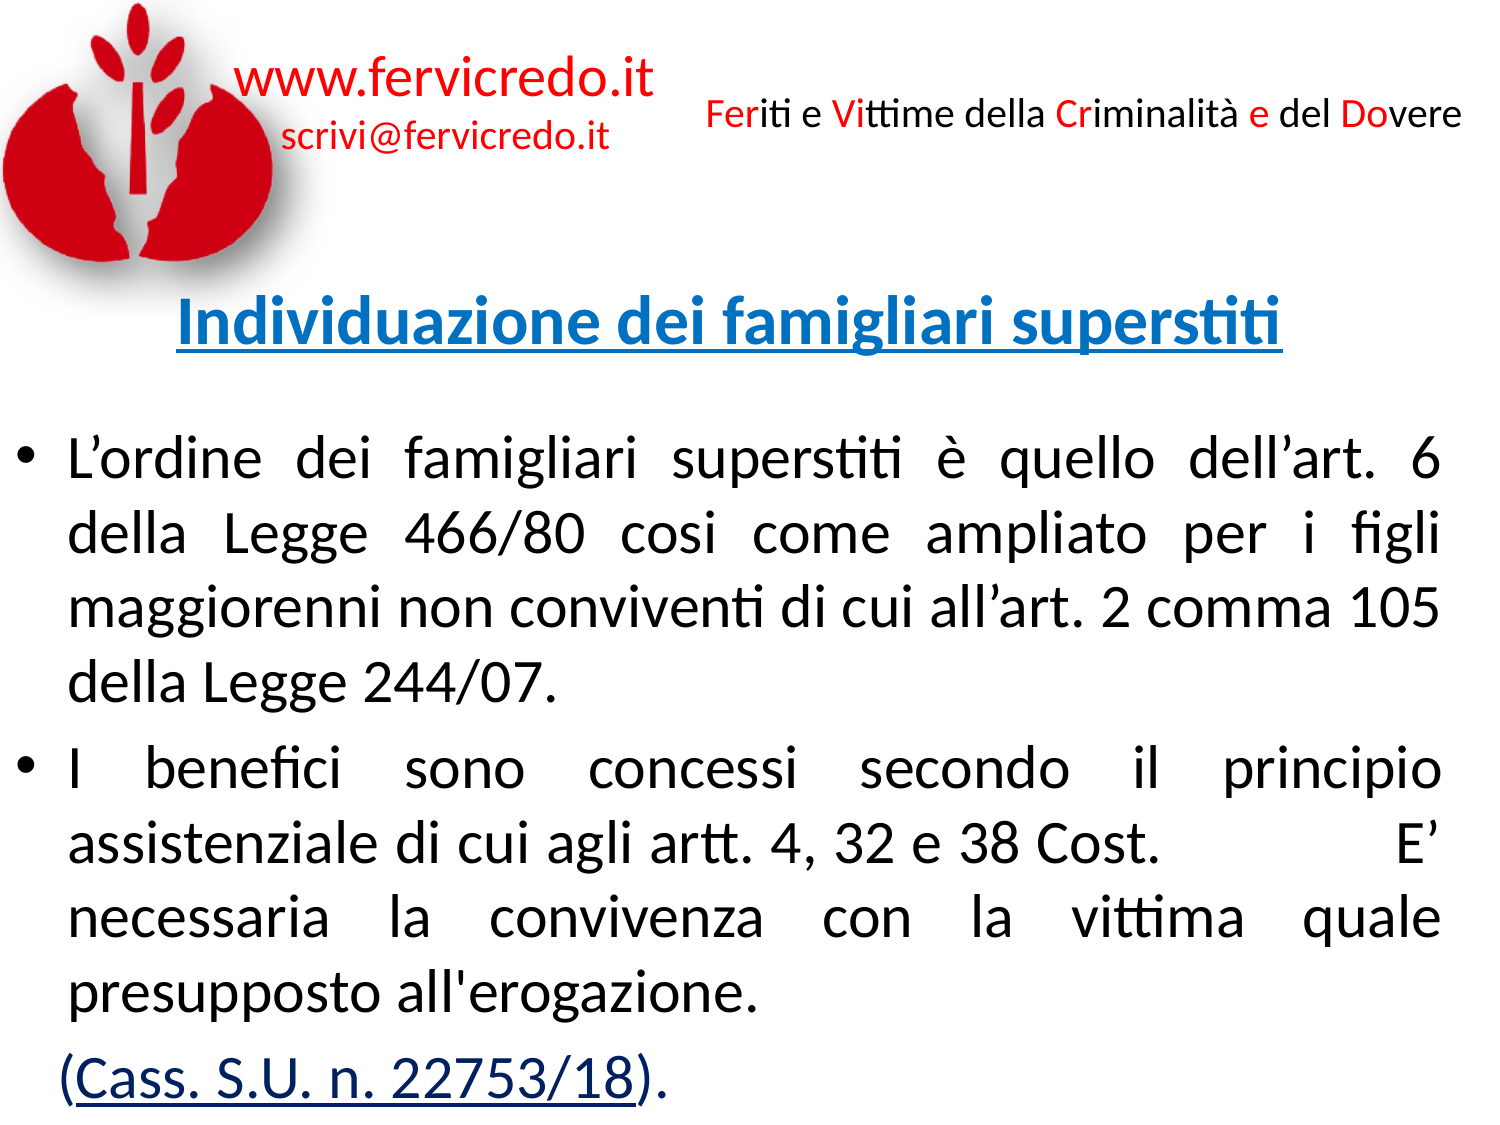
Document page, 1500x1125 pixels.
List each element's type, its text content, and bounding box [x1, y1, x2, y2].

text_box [0, 0, 1500, 266]
list Individuazione dei famigliari superstiti L’ordine dei famigliari superstiti è quello dell’art. 6 della Legge 466/80 cosi come ampliato per i figli maggiorenni non conviventi di cui all’art. 2 comma 105 della Legge 244/07. I benefici sono concessi secondo il principio assistenziale di cui agli artt. 4, 32 e 38 Cost. E’ necessaria la convivenza con la vittima quale presupposto all'erogazione. (Cass. S.U. n. 22753/18). [0, 275, 1459, 1125]
